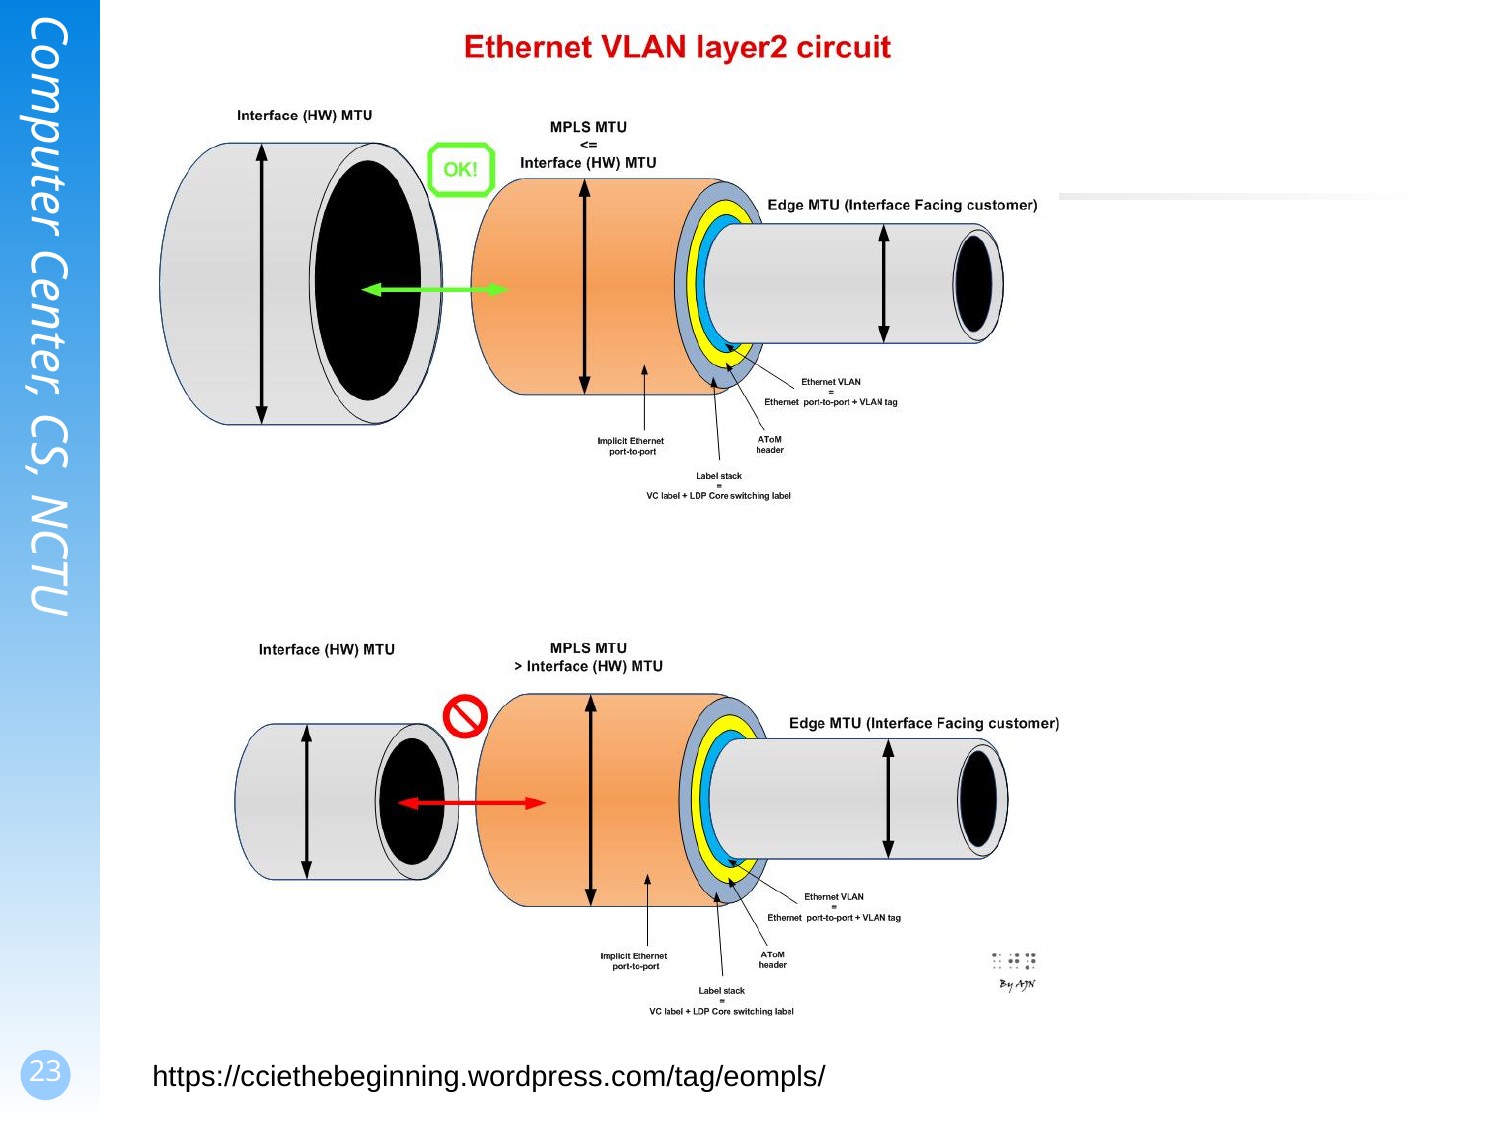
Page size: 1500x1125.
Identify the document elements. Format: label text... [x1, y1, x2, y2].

text_box https://cciethebeginning.wordpress.com/tag/eompls/ [137, 1049, 1438, 1100]
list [158, 24, 1060, 1017]
